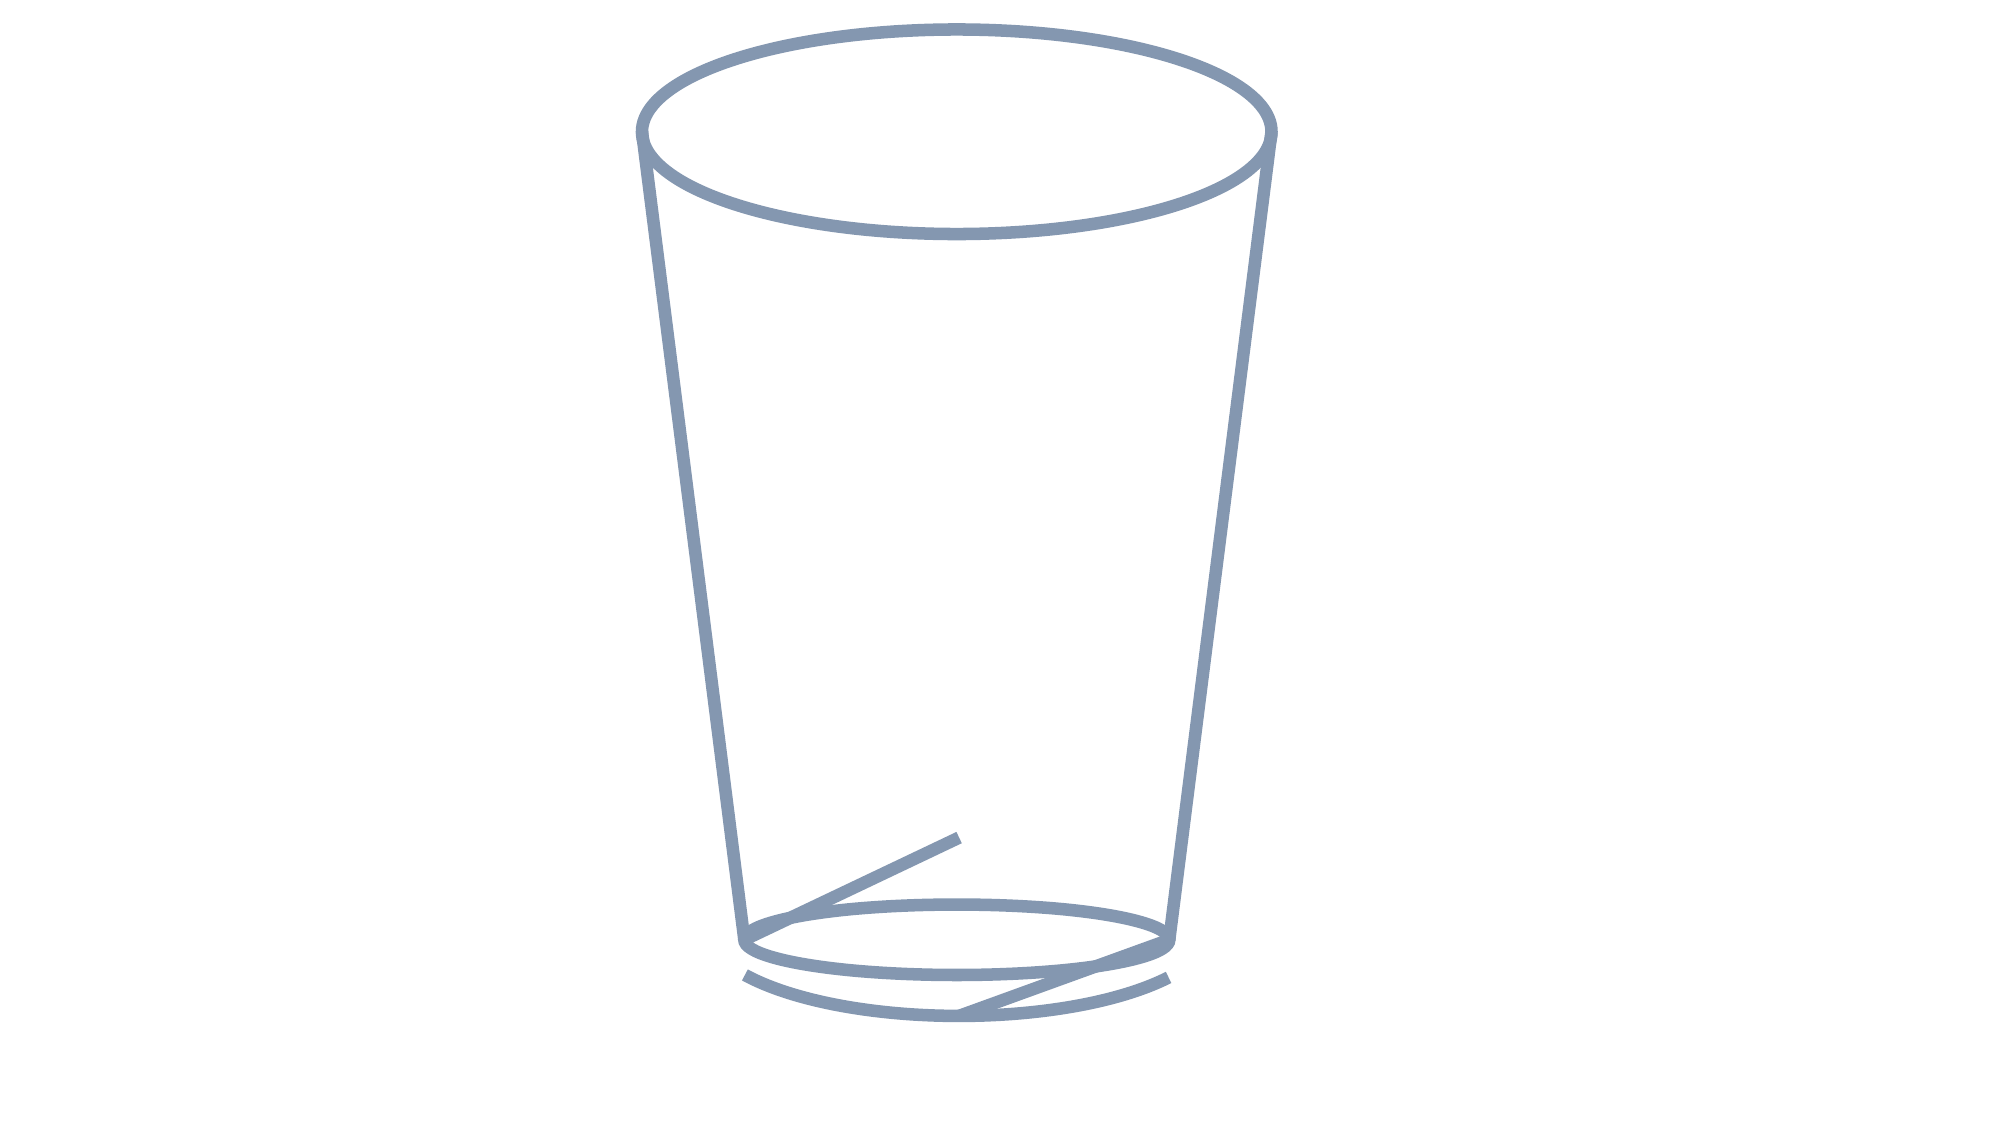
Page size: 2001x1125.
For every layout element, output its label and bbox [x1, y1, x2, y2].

text_box [641, 29, 1272, 1016]
